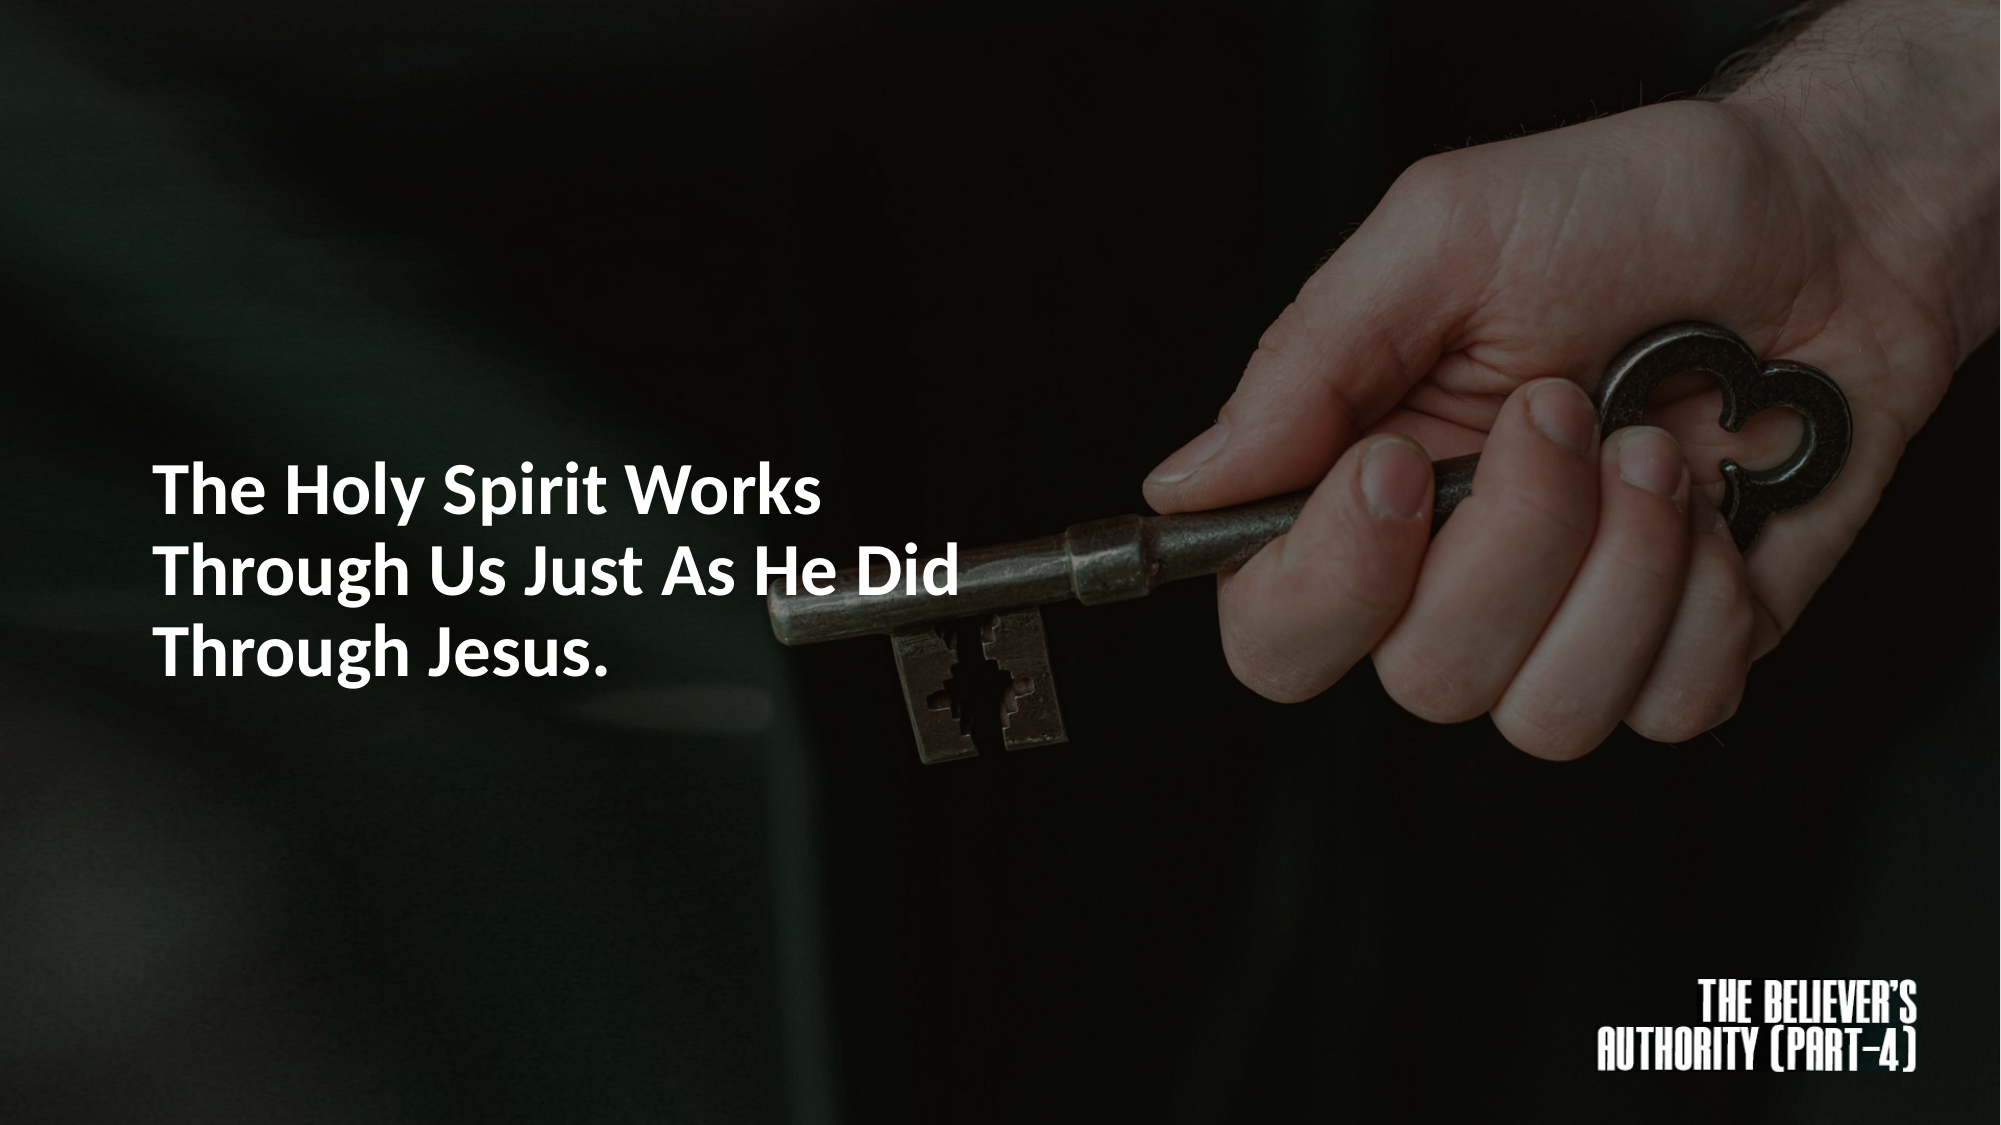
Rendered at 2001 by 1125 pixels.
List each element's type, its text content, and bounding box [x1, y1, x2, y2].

title The Holy Spirit Works Through Us Just As He Did Through Jesus. [137, 71, 1863, 1071]
picture [0, 0, 2001, 1125]
